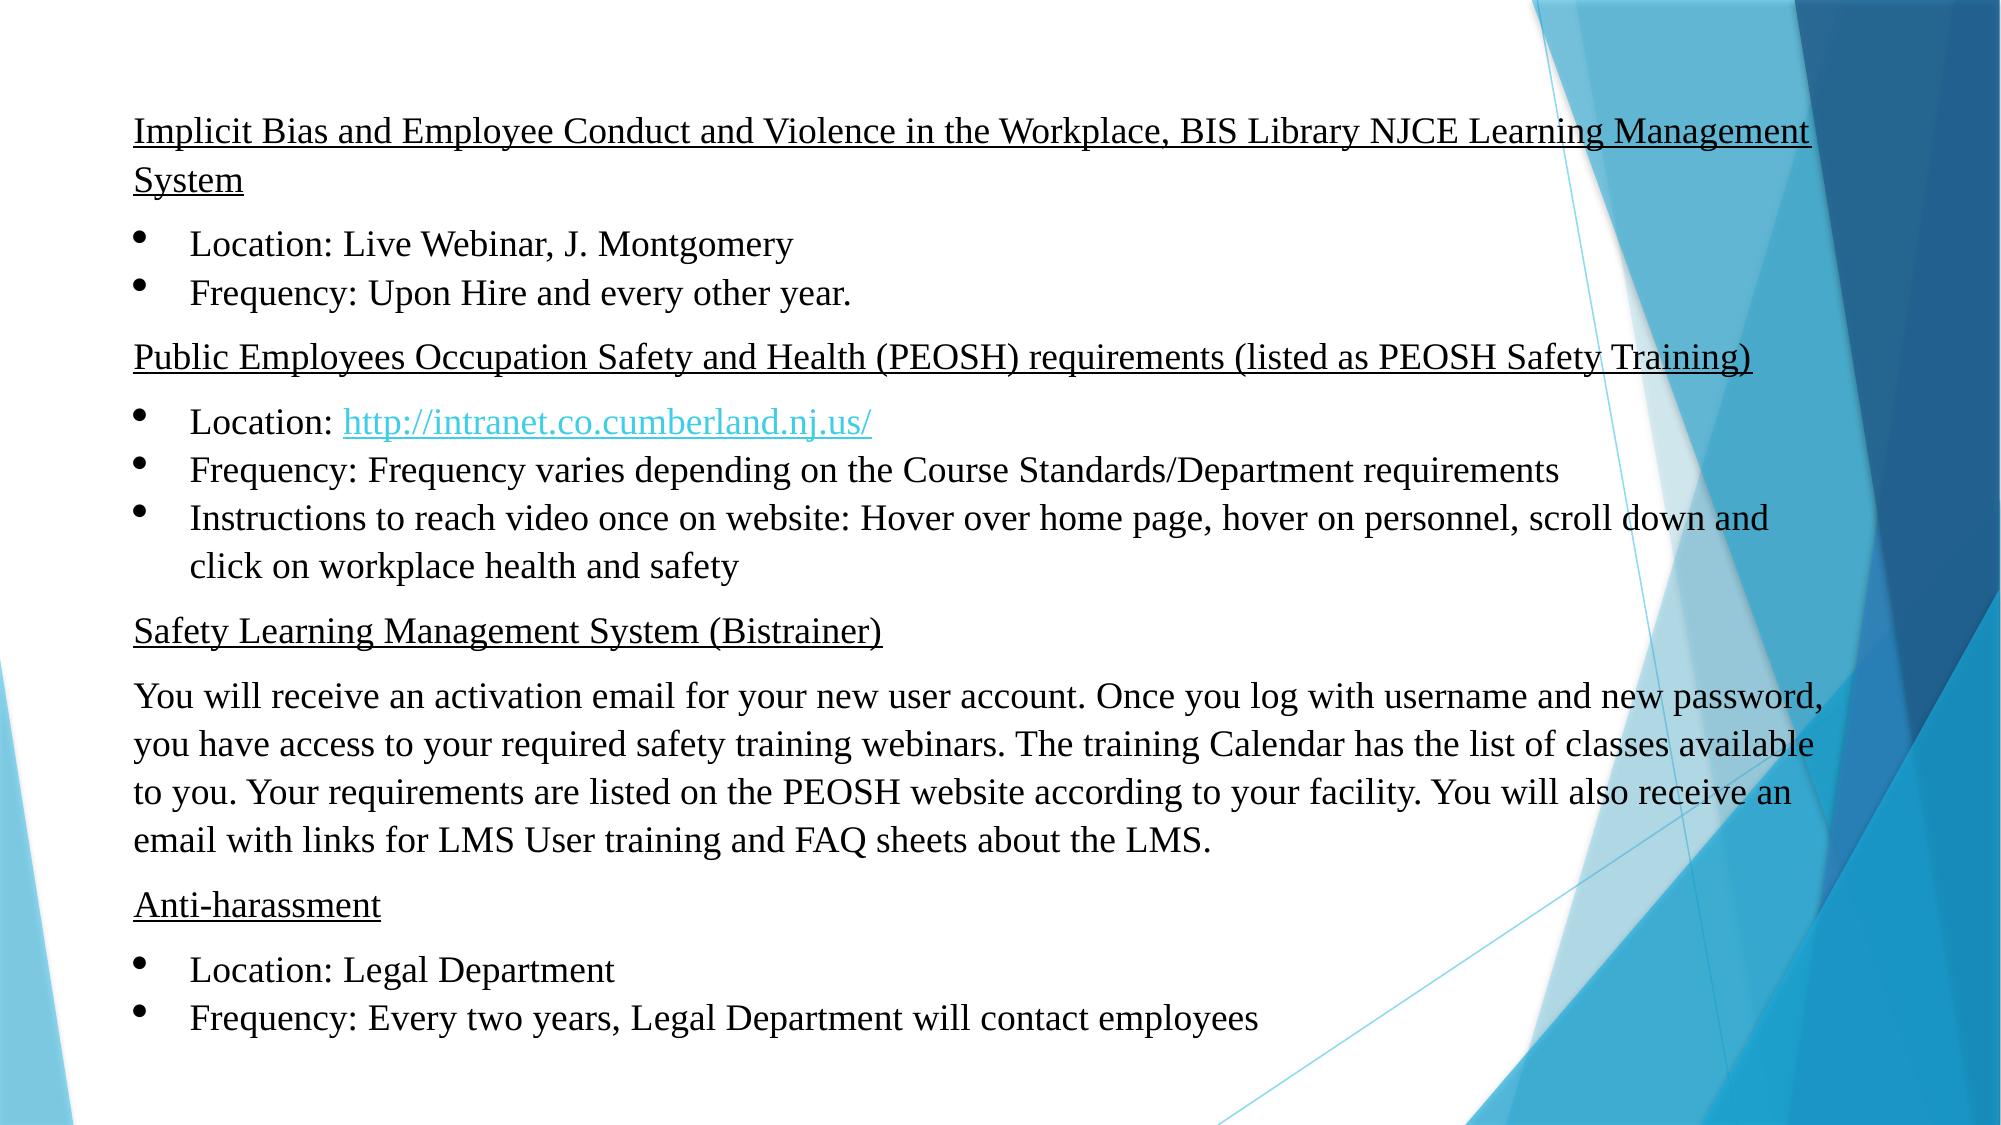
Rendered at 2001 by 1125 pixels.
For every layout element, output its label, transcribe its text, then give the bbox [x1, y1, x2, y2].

text_box Implicit Bias and Employee Conduct and Violence in the Workplace, BIS Library NJCE Learning Management System Location: Live Webinar, J. Montgomery Frequency: Upon Hire and every other year. Public Employees Occupation Safety and Health (PEOSH) requirements (listed as PEOSH Safety Training) Location: http://intranet.co.cumberland.nj.us/ Frequency: Frequency varies depending on the Course Standards/Department requirements Instructions to reach video once on website: Hover over home page, hover on personnel, scroll down and click on workplace health and safety Safety Learning Management System (Bistrainer) You will receive an activation email for your new user account. Once you log with username and new password, you have access to your required safety training webinars. The training Calendar has the list of classes available to you. Your requirements are listed on the PEOSH website according to your facility. You will also receive an email with links for LMS User training and FAQ sheets about the LMS. Anti-harassment Location: Legal Department Frequency: Every two years, Legal Department will contact employees [118, 95, 1851, 1046]
